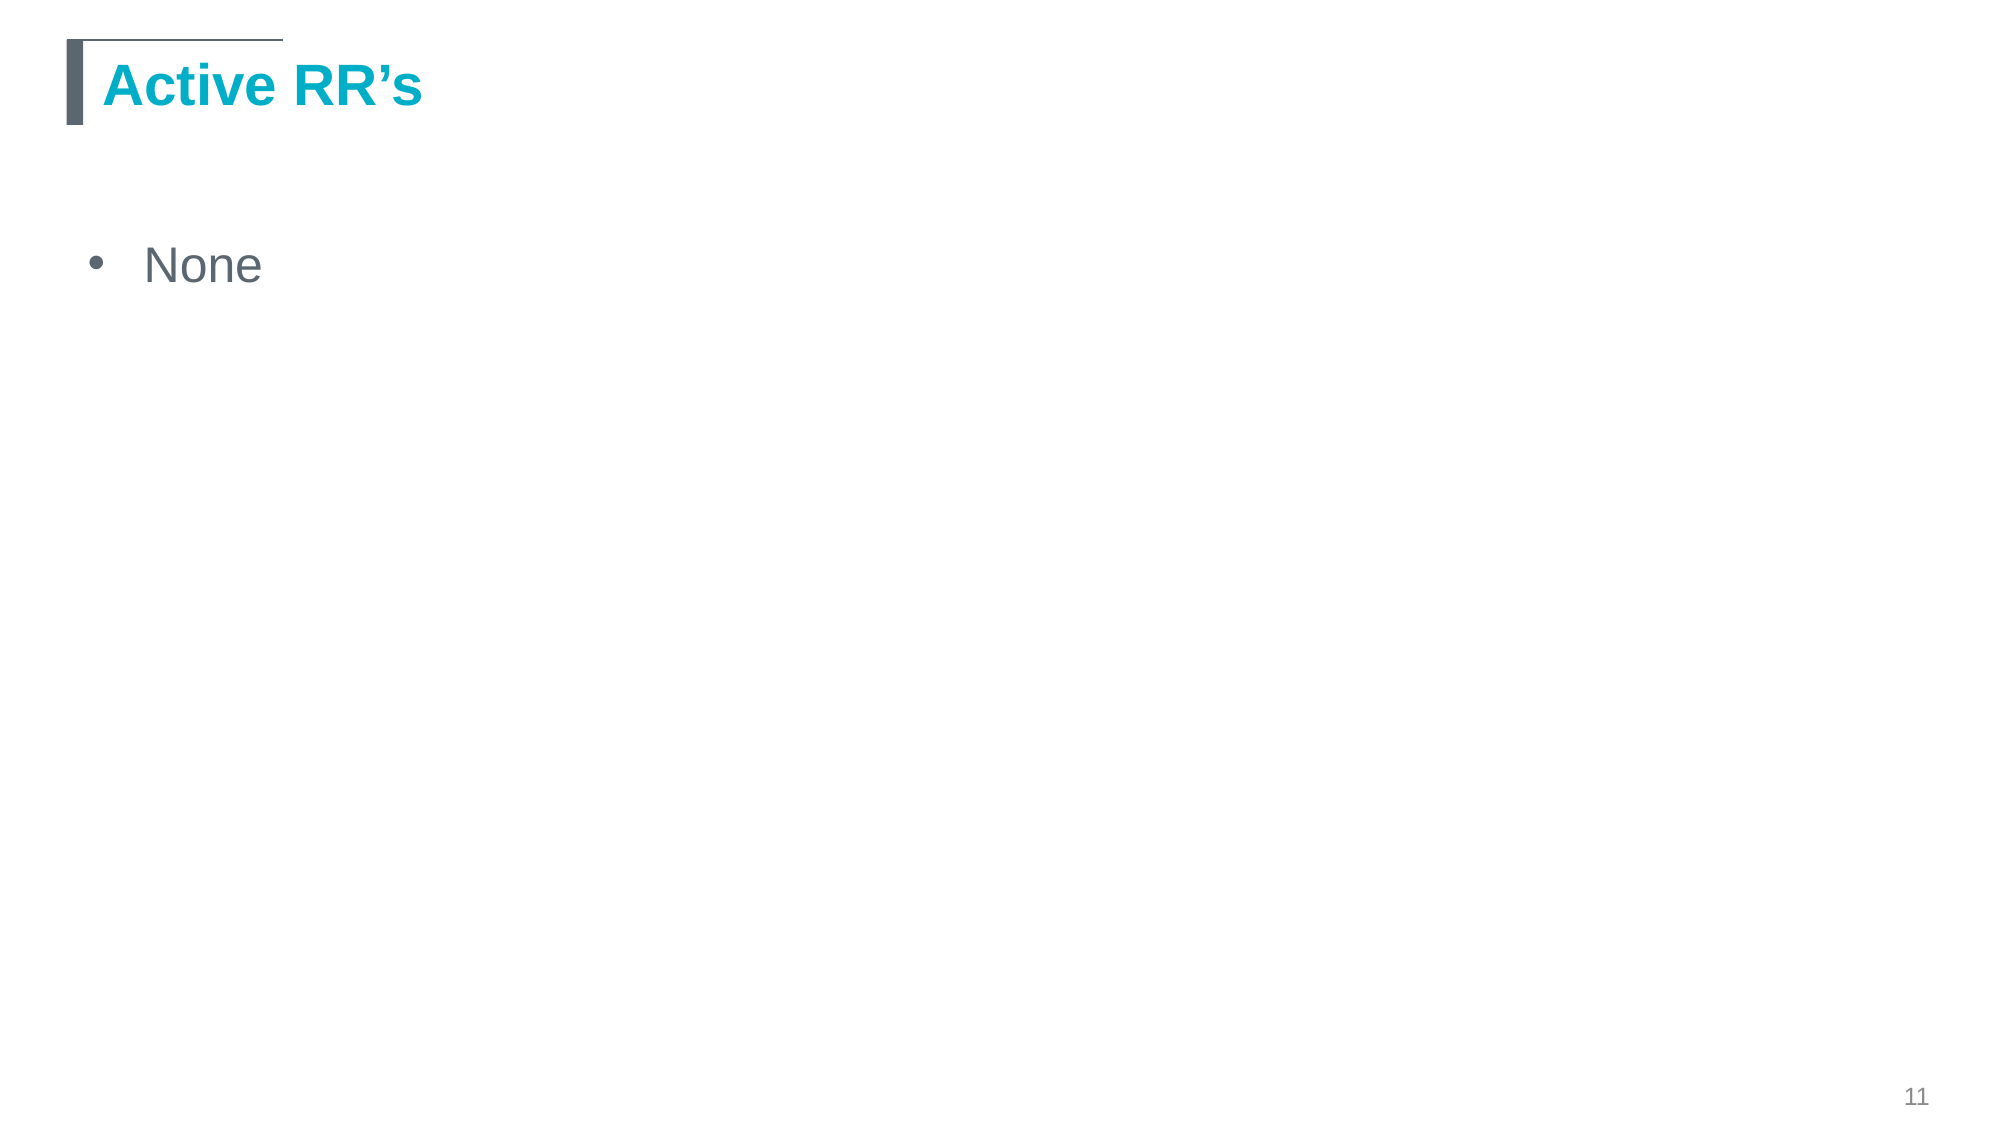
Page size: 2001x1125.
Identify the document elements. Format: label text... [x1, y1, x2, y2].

list None [72, 225, 1536, 550]
slide_number 11 [1850, 1070, 1984, 1120]
title Active RR’s [87, 39, 1700, 200]
